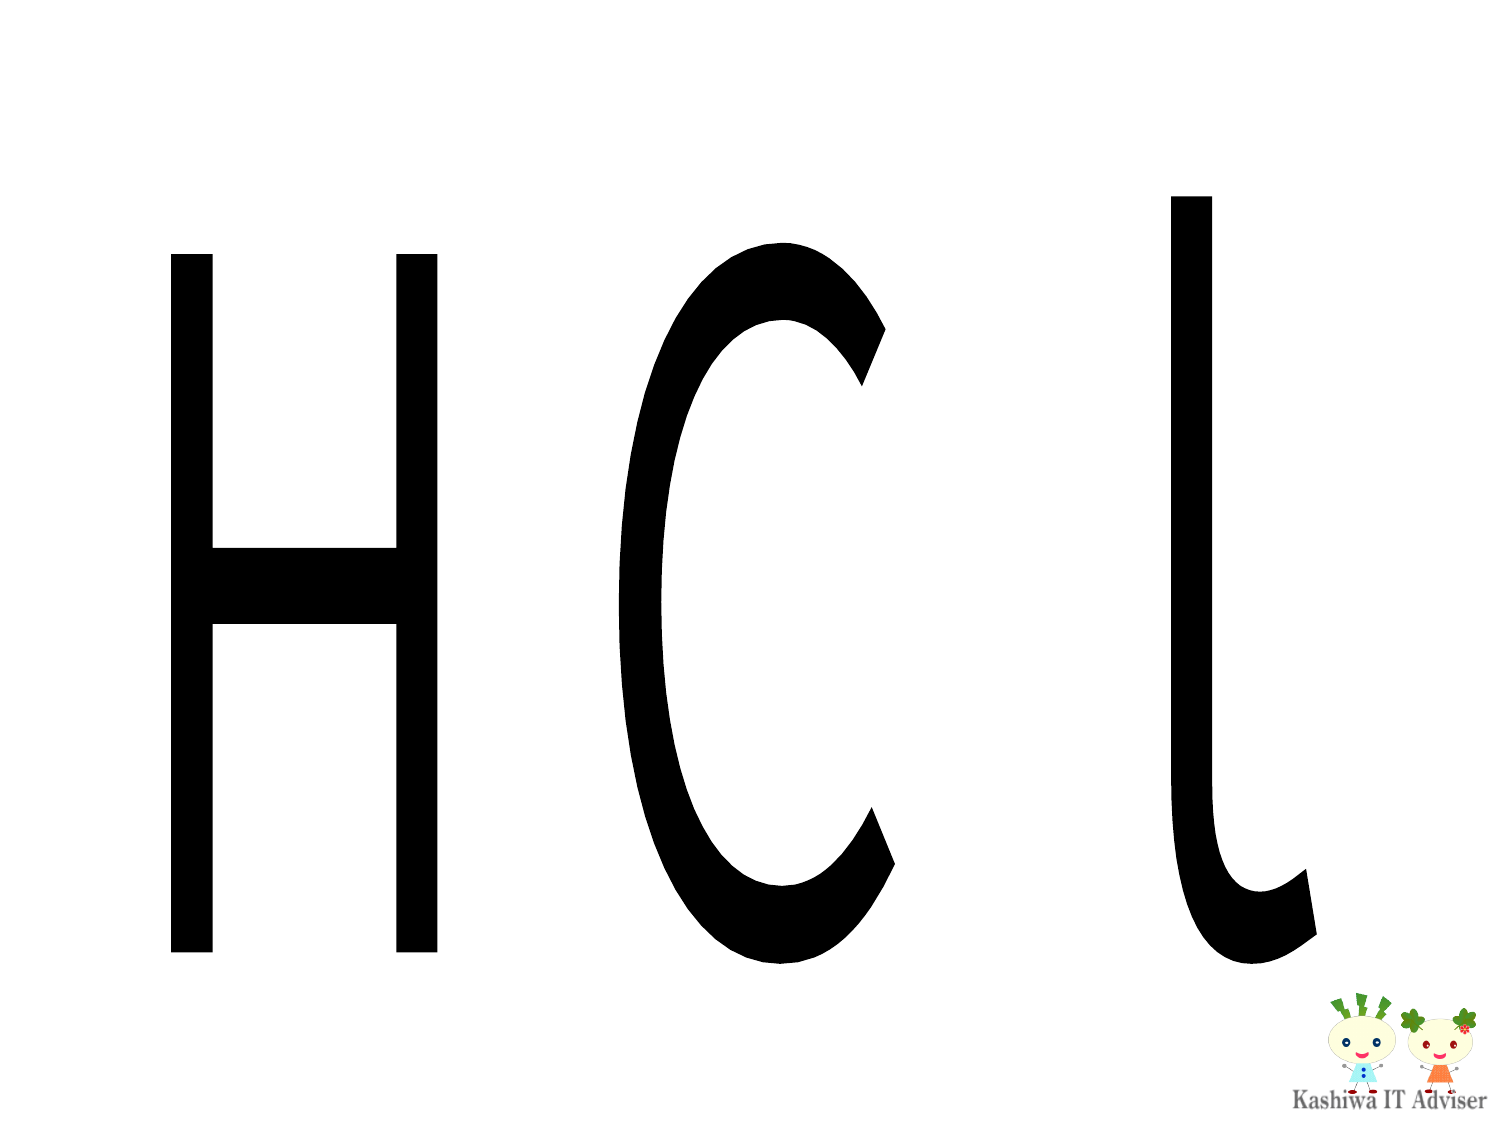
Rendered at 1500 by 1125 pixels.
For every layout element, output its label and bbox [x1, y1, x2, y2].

picture [1292, 992, 1488, 1110]
